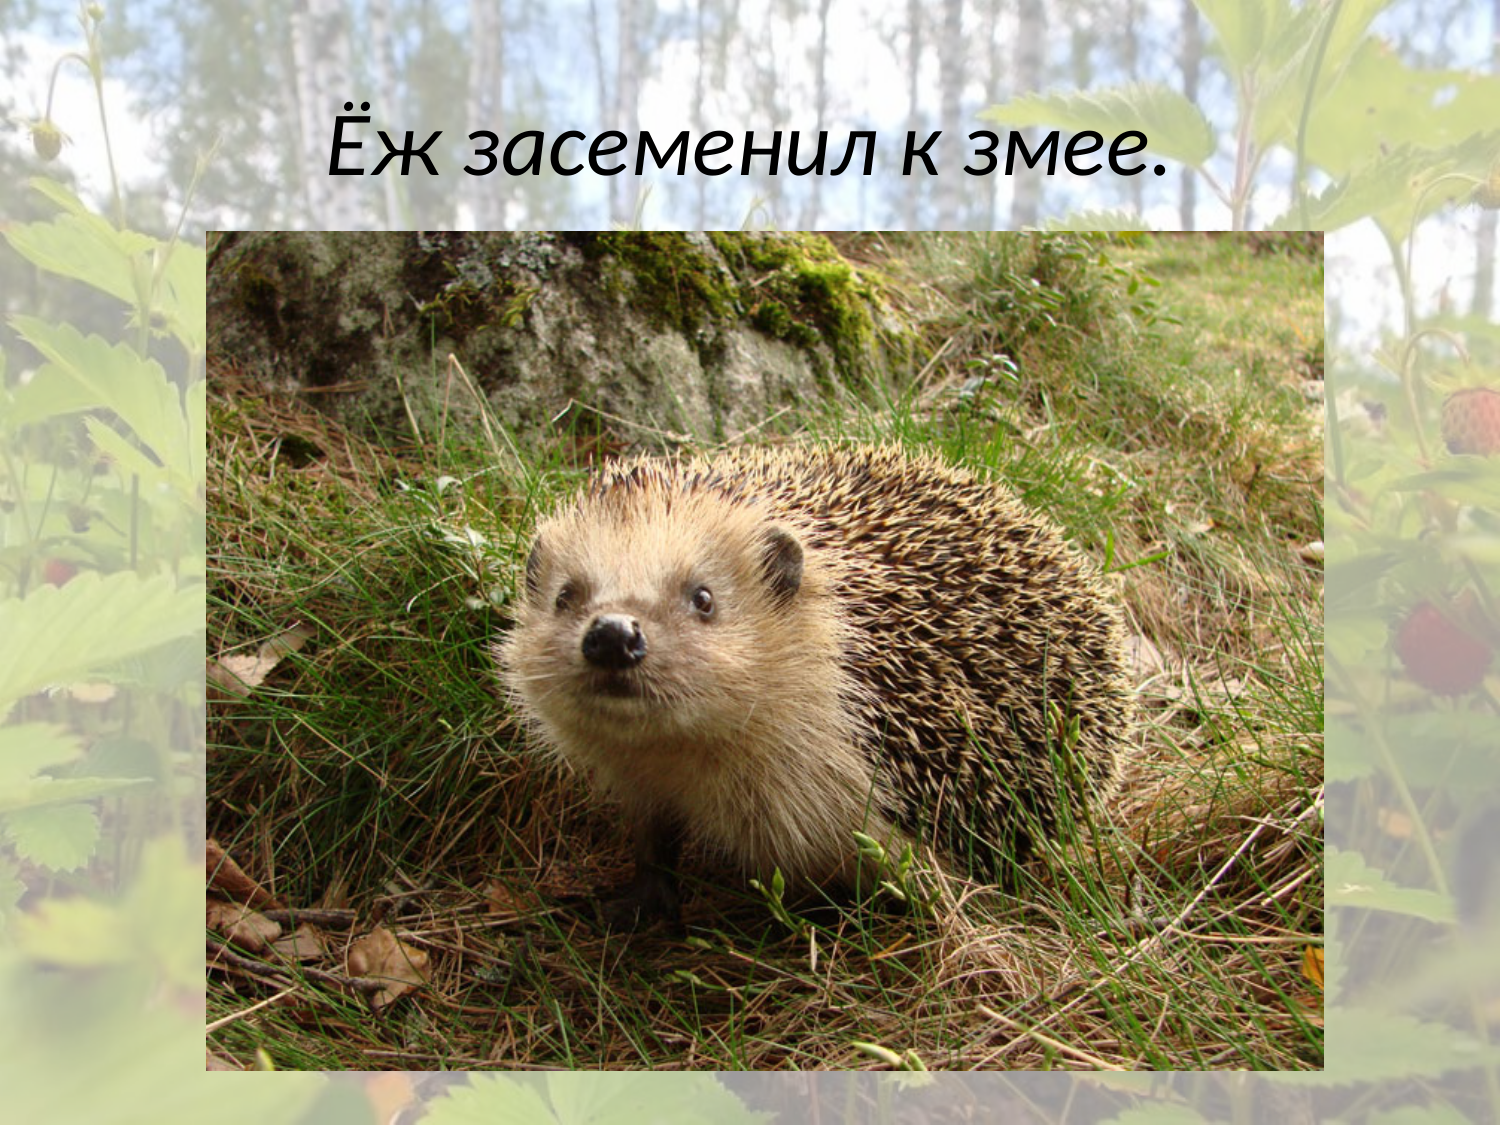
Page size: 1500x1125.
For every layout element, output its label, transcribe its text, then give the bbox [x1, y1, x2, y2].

title Ёж засеменил к змее. [75, 45, 1425, 233]
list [206, 231, 1324, 1071]
